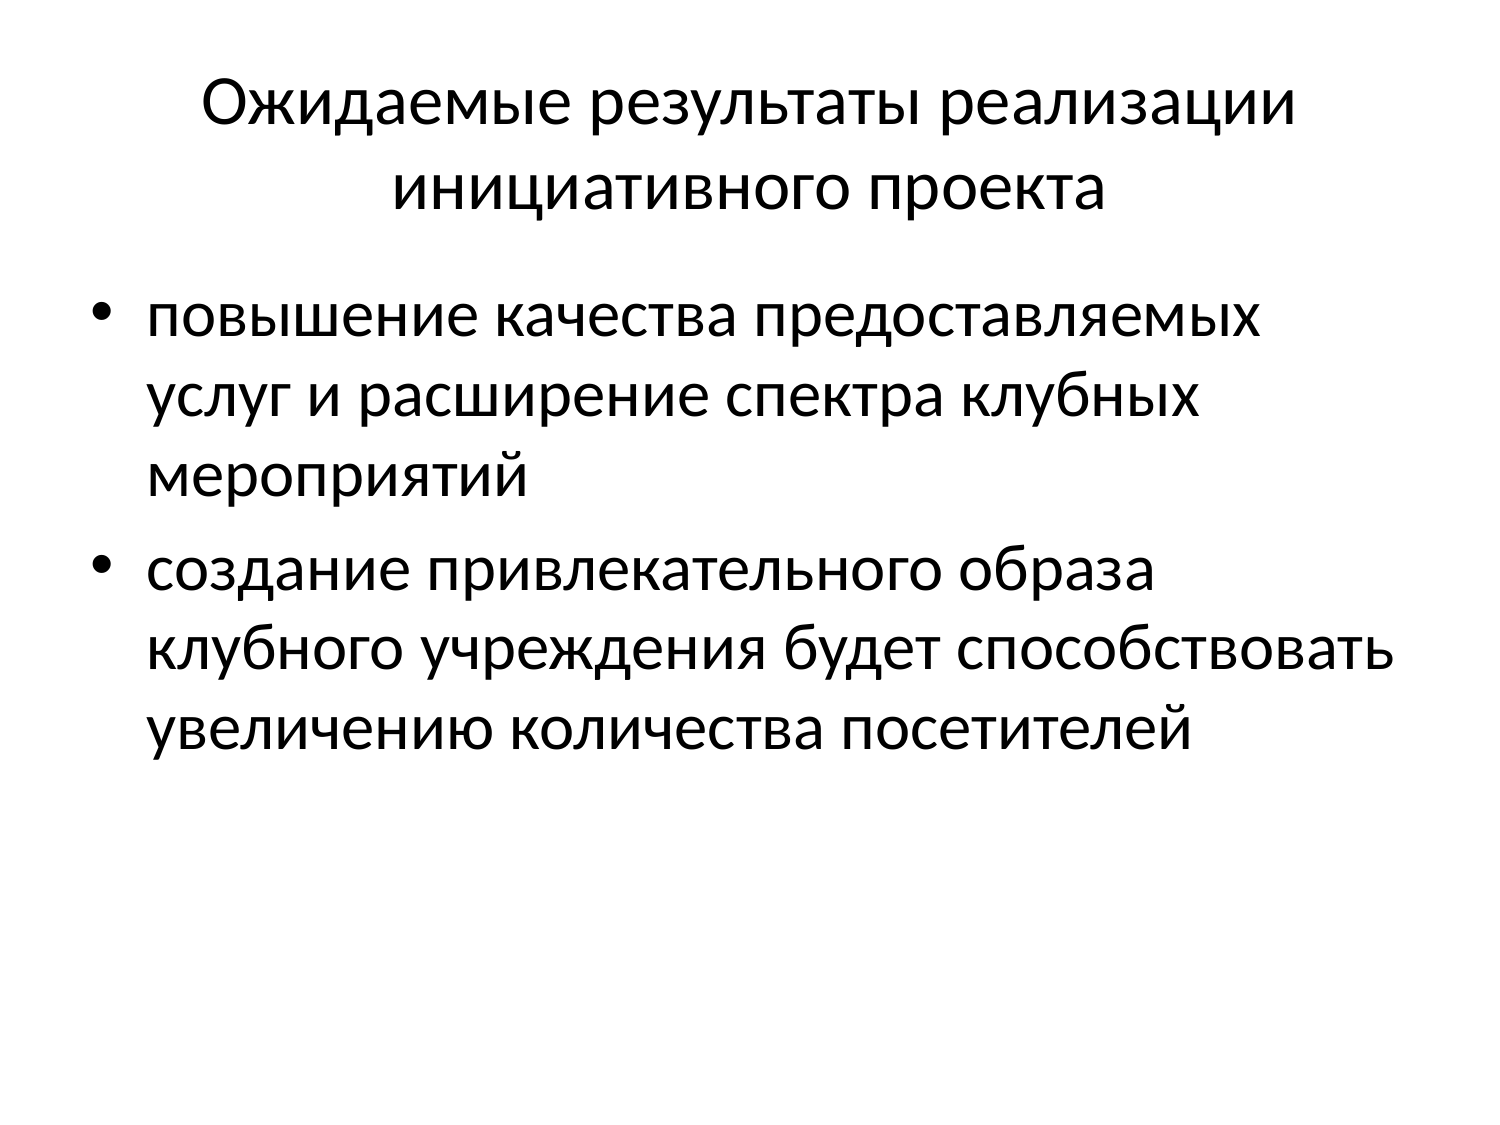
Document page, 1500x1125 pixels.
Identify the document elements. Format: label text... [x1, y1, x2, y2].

title Ожидаемые результаты реализации инициативного проекта [75, 45, 1425, 233]
list повышение качества предоставляемых услуг и расширение спектра клубных мероприятий создание привлекательного образа клубного учреждения будет способствовать увеличению количества посетителей [75, 262, 1425, 1005]
